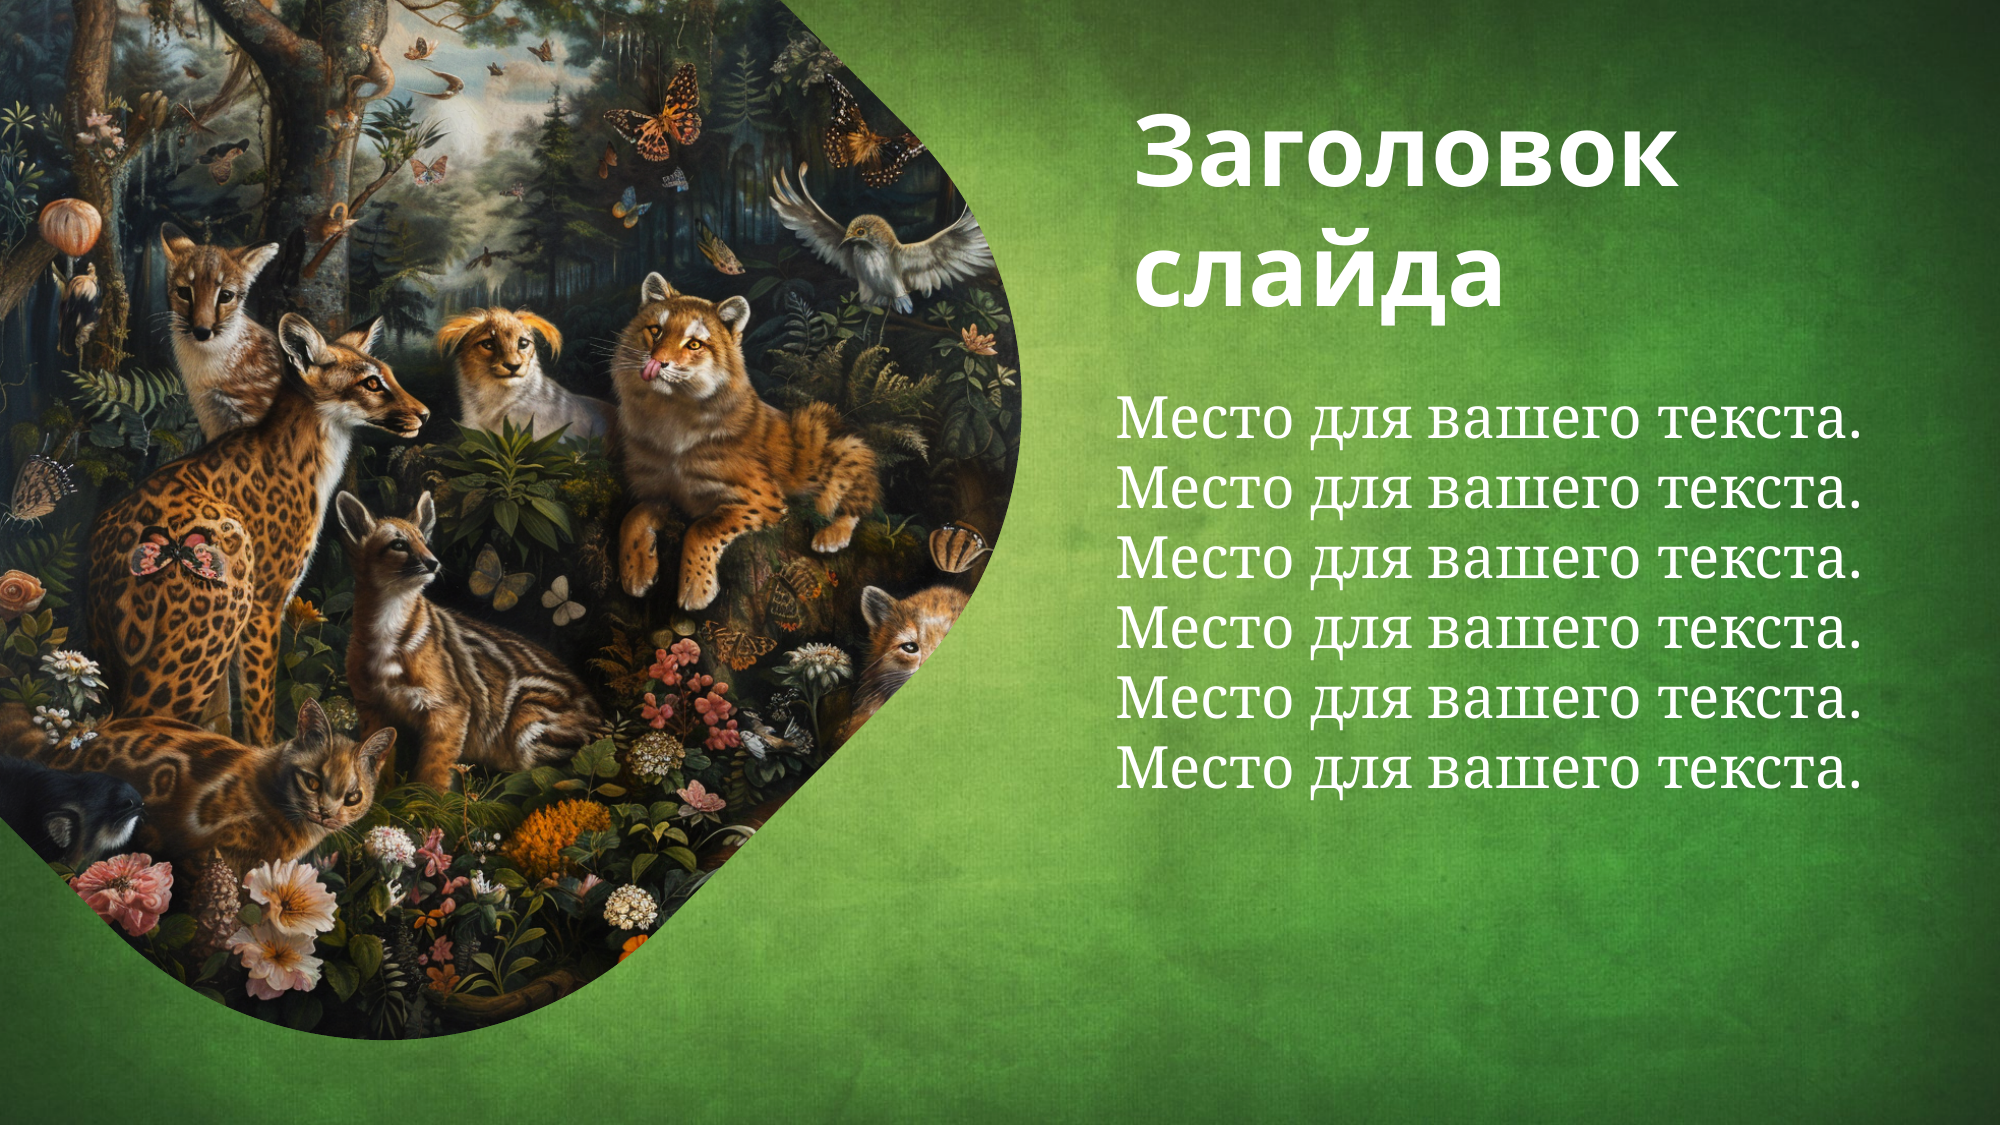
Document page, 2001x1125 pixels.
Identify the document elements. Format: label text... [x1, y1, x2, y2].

text_box Заголовок слайда [1117, 78, 1813, 334]
text_box Место для вашего текста. Место для вашего текста. Место для вашего текста. Место для вашего текста. Место для вашего текста. Место для вашего текста. [1044, 373, 1934, 878]
picture [0, 0, 1022, 1041]
